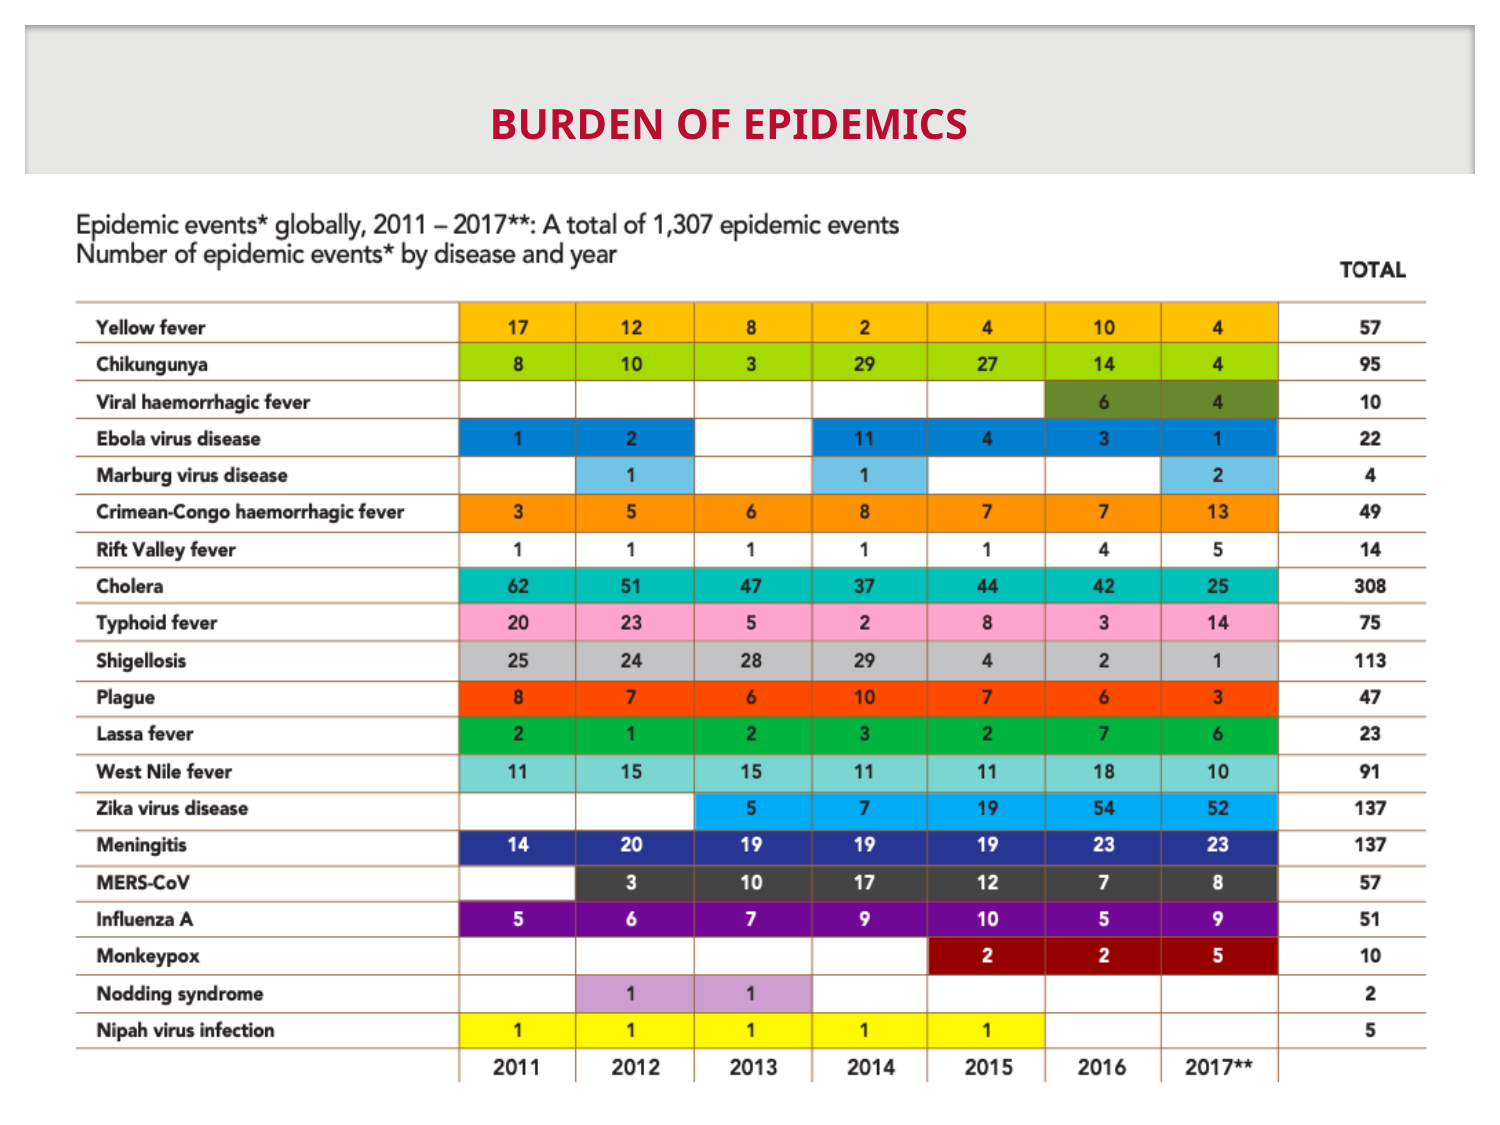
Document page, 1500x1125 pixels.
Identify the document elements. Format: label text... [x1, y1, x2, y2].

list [24, 174, 1476, 1101]
title BURDEN OF EPIDEMICS [50, 89, 1408, 156]
